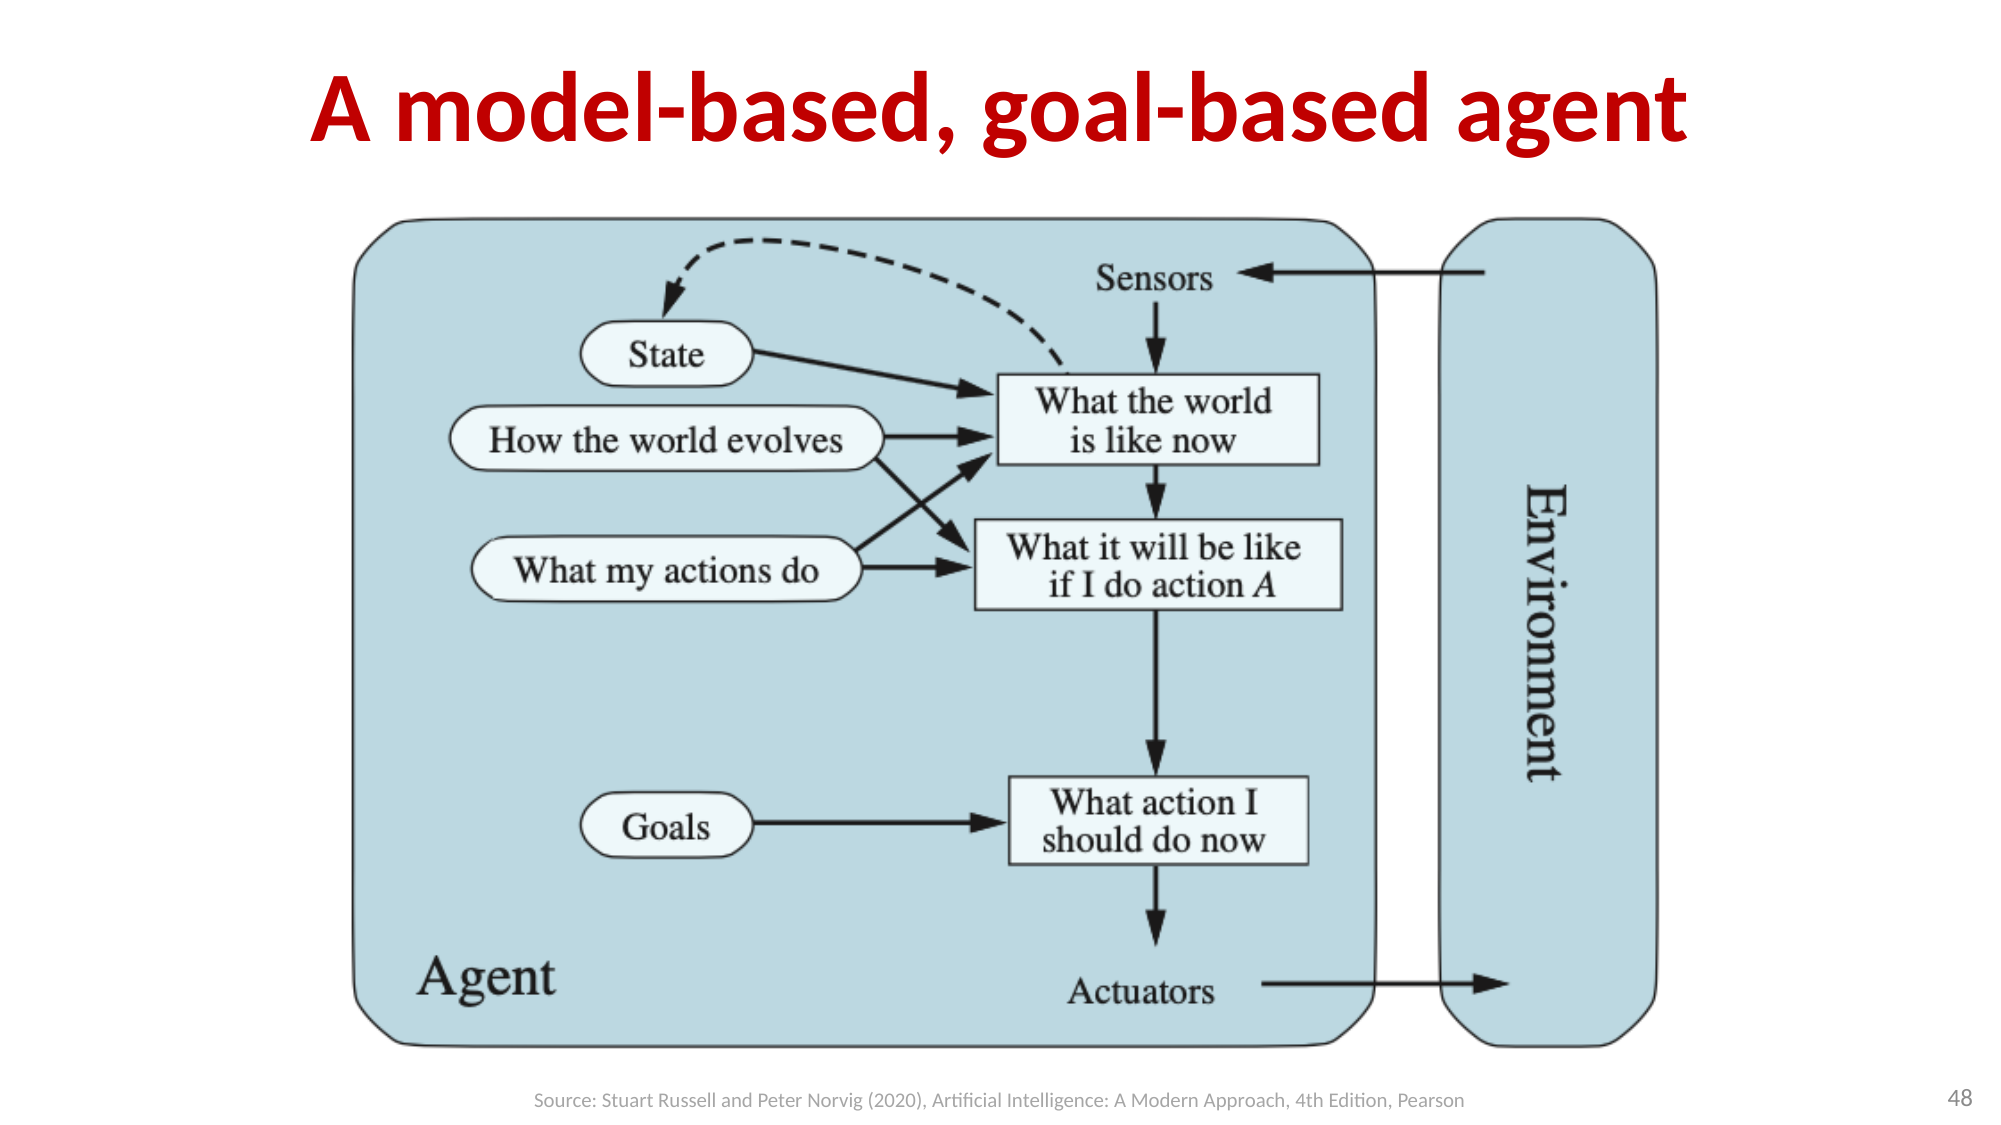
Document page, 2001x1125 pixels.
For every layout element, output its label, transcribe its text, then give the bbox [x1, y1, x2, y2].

picture [320, 196, 1680, 1077]
text_box Source: Stuart Russell and Peter Norvig (2020), Artificial Intelligence: A Modern Approach, 4th Edition, Pearson [427, 1079, 1573, 1119]
title A model-based, goal-based agent [291, 7, 1709, 195]
slide_number 48 [1830, 1076, 1989, 1116]
